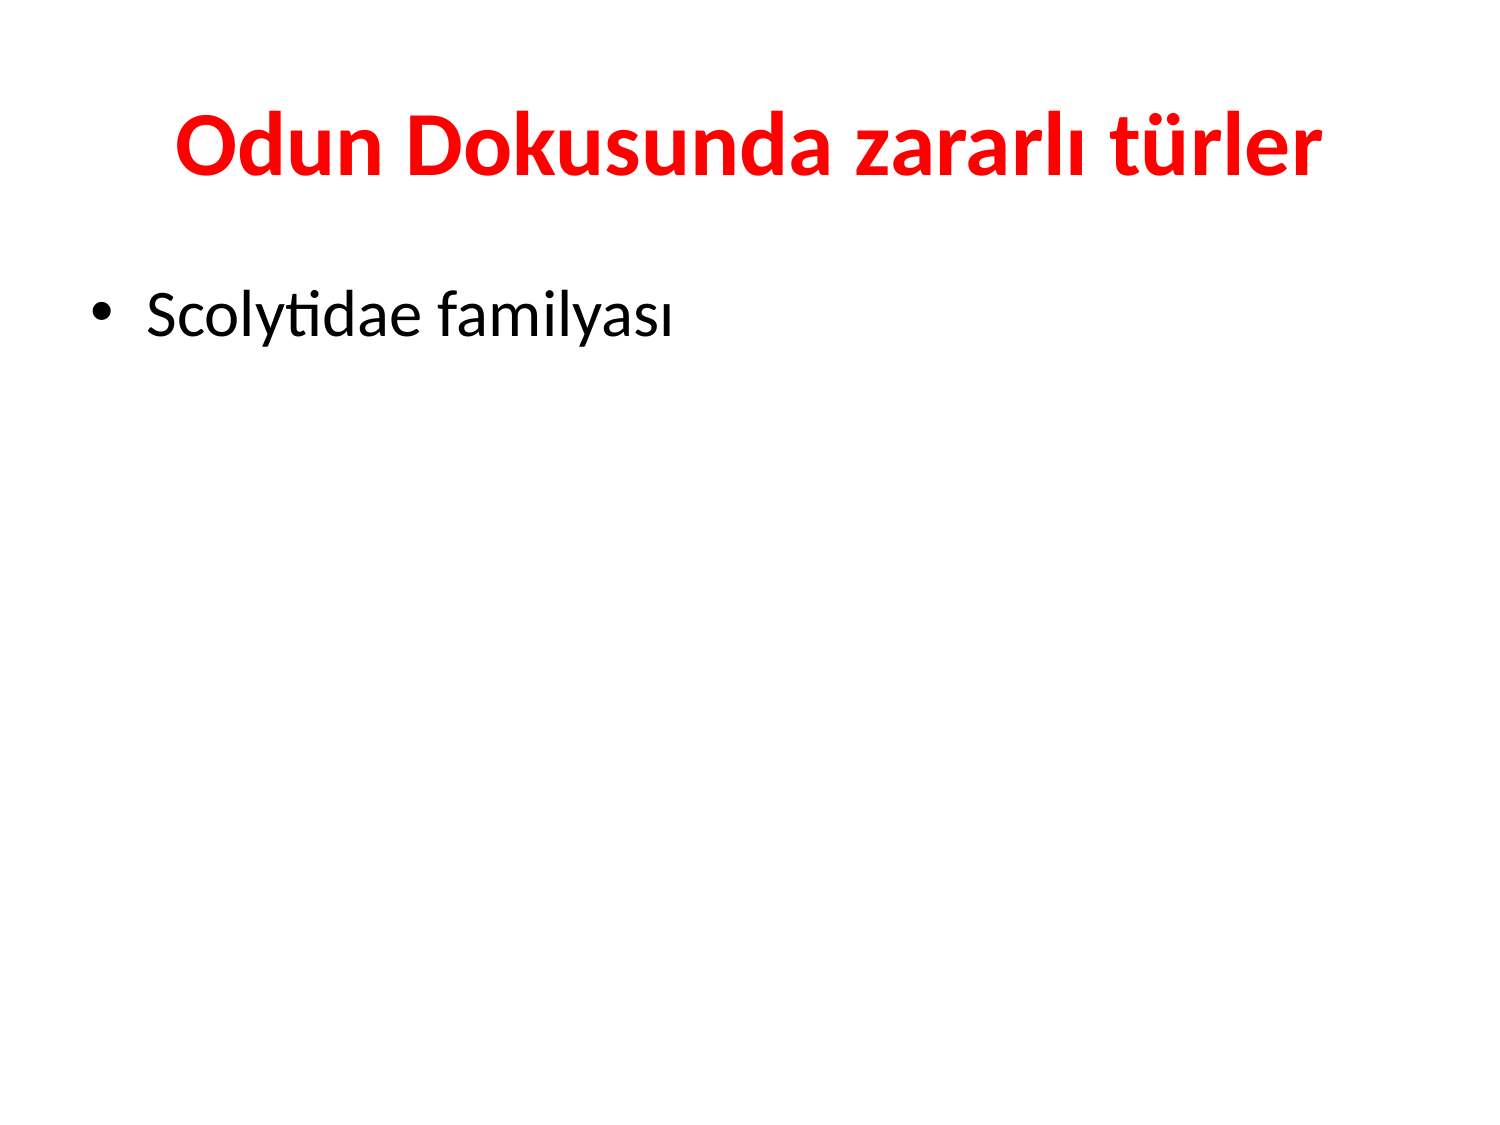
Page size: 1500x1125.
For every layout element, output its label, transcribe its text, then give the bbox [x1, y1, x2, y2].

list Scolytidae familyası [75, 262, 1425, 1005]
title Odun Dokusunda zararlı türler [75, 45, 1425, 233]
